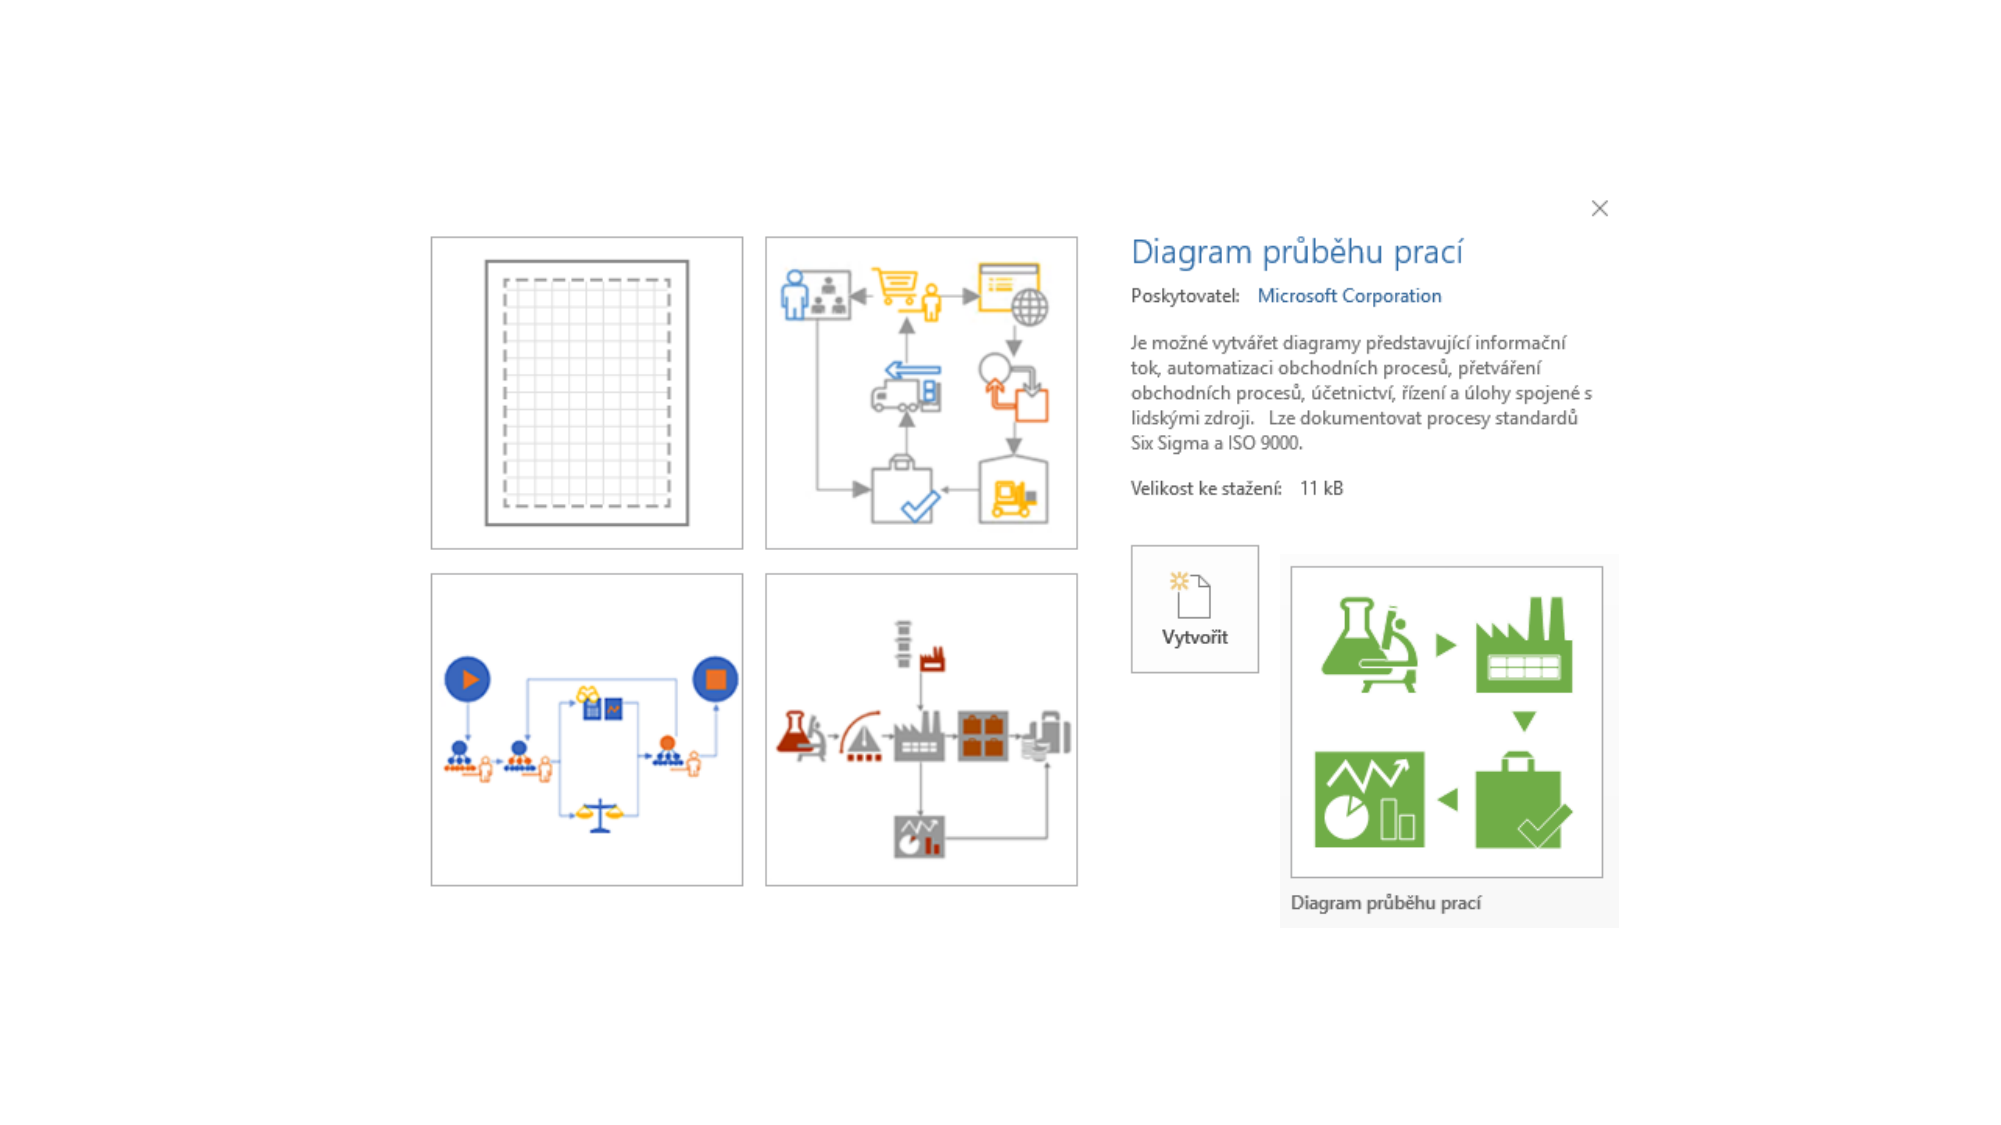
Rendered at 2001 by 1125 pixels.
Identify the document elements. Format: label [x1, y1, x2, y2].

picture [381, 196, 1619, 929]
